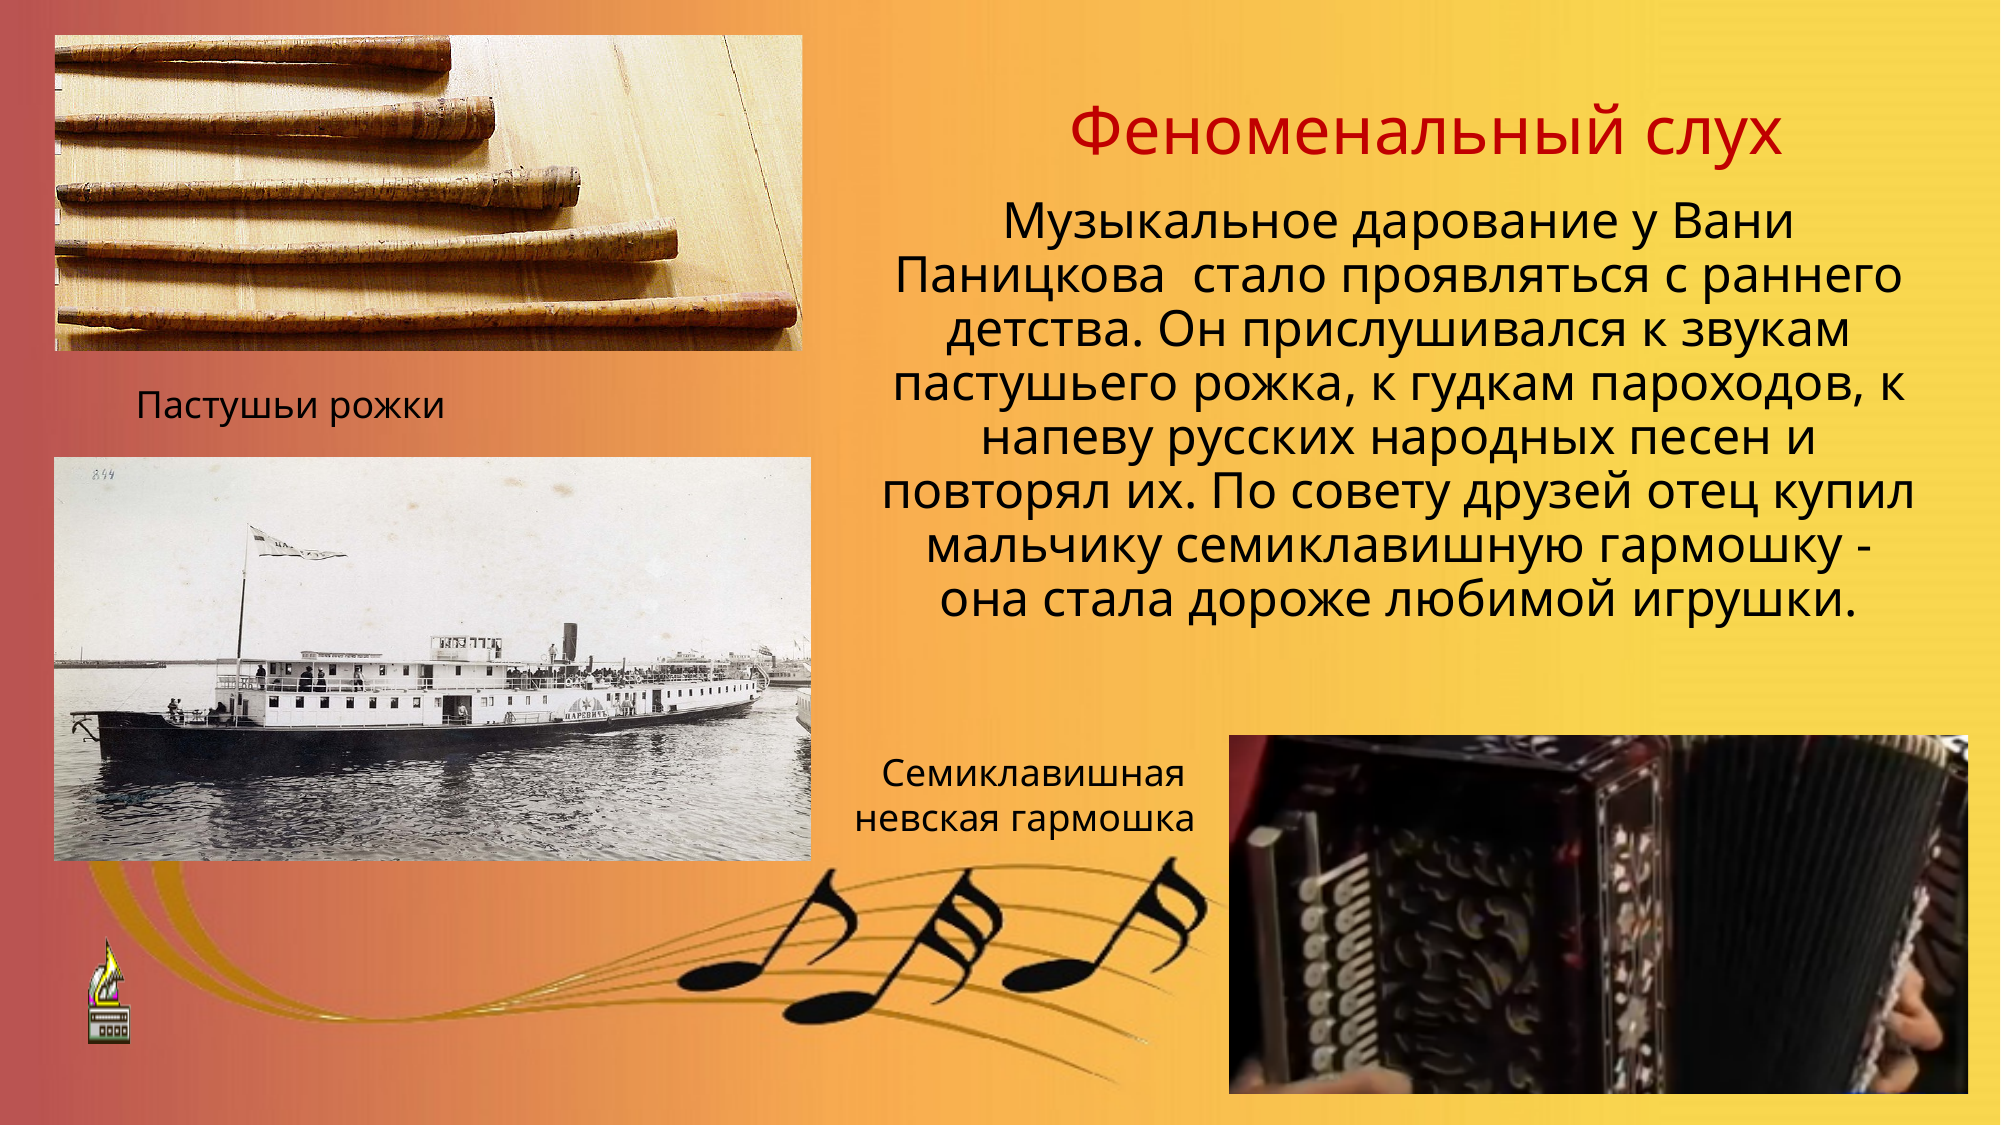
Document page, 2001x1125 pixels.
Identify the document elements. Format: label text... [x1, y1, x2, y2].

text_box Феноменальный слух [883, 80, 1972, 175]
picture [0, 0, 2001, 1125]
text_box Пастушьи рожки [120, 373, 471, 434]
text_box Семиклавишная невская гармошка [811, 741, 1211, 846]
list Музыкальное дарование у Вани Паницкова стало проявляться с раннего детства. Он прислушивался к звукам пастушьего рожка, к гудкам пароходов, к напеву русских народных песен и повторял их. По совету друзей отец купил мальчику семиклавишную гармошку - она стала дороже любимой игрушки. [823, 187, 1938, 815]
